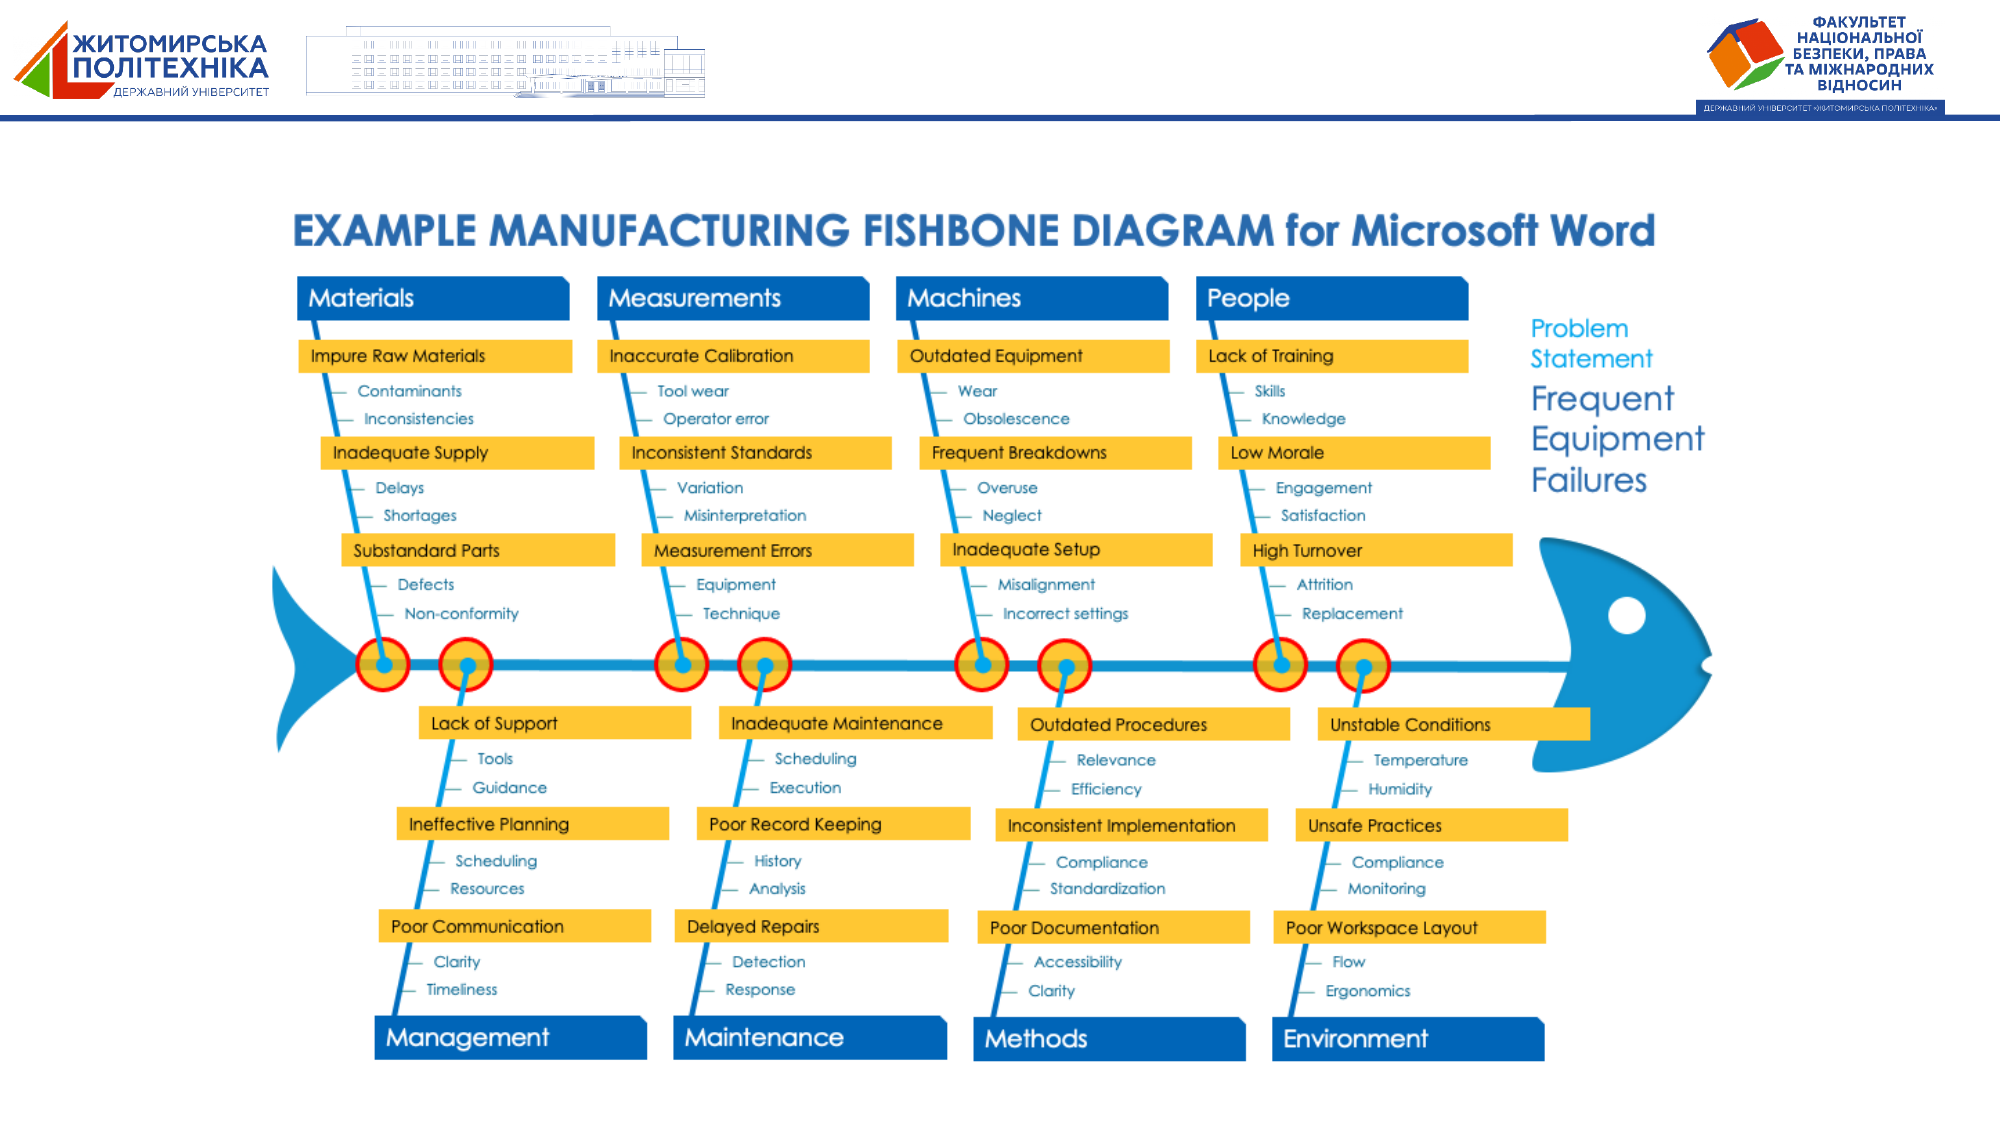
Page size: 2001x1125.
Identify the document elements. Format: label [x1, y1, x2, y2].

picture [13, 20, 269, 99]
picture [306, 26, 705, 98]
picture [1696, 14, 1945, 116]
picture [267, 187, 1733, 1107]
